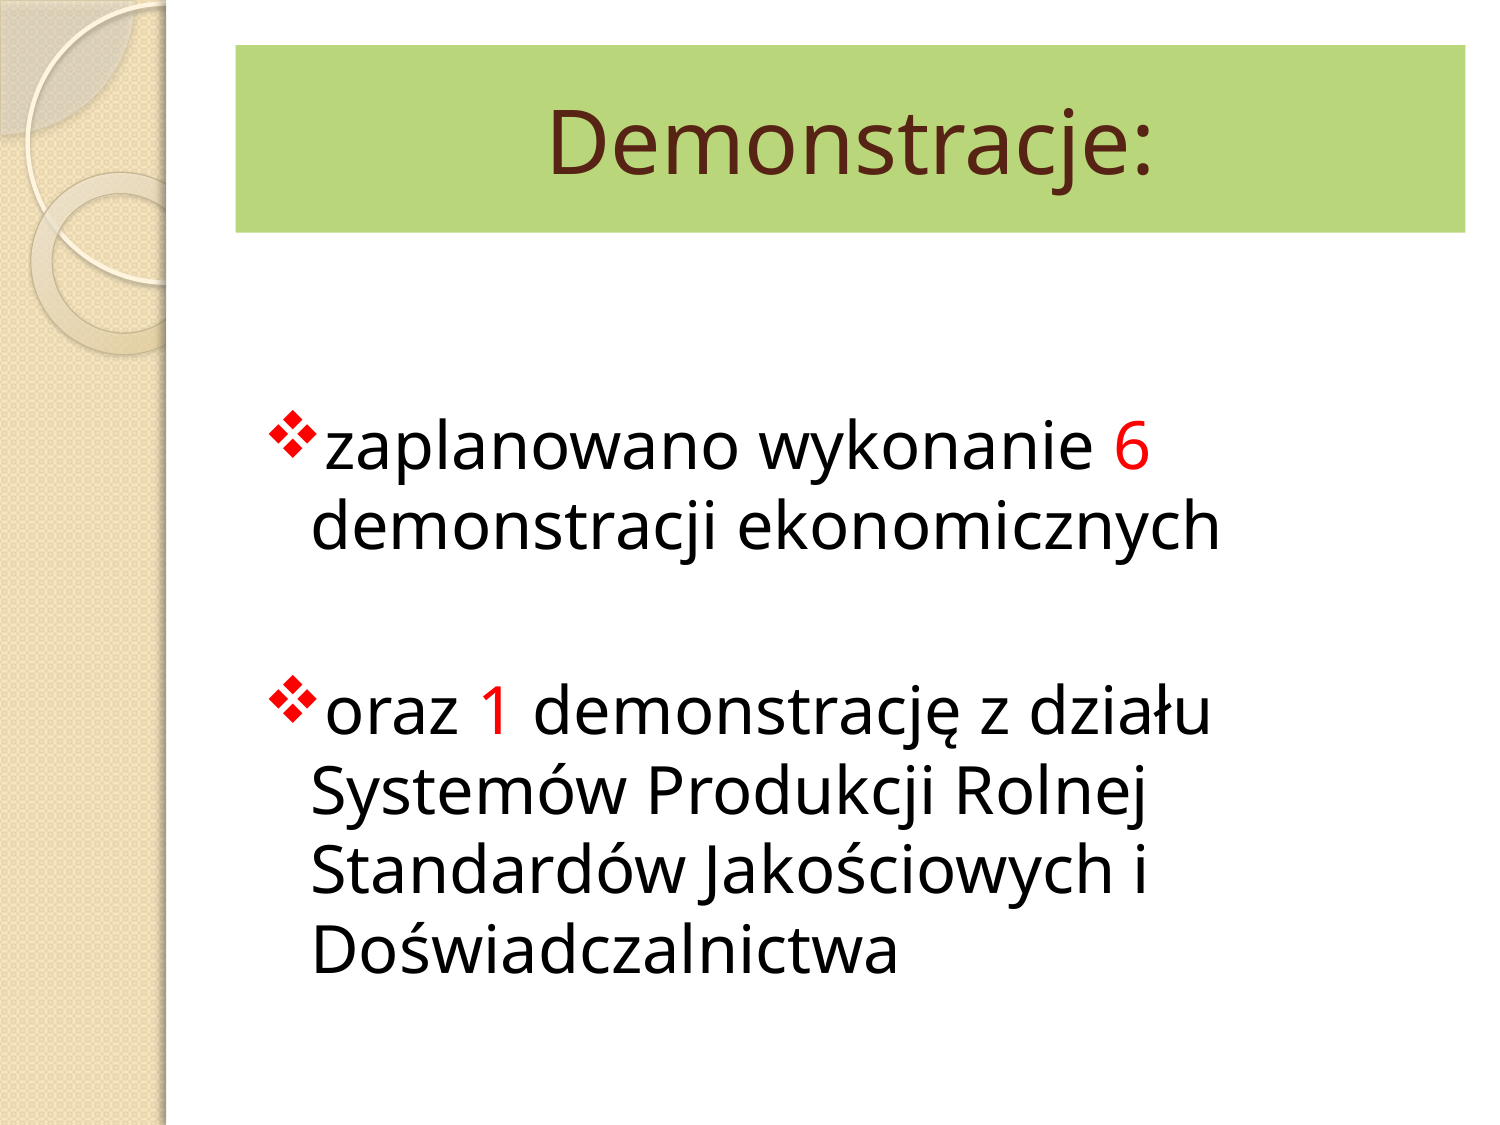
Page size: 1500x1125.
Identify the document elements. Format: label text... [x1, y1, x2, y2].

list zaplanowano wykonanie 6 demonstracji ekonomicznych oraz 1 demonstrację z działu Systemów Produkcji Rolnej Standardów Jakościowych i Doświadczalnictwa [235, 302, 1466, 1025]
title Demonstracje: [235, 45, 1466, 233]
